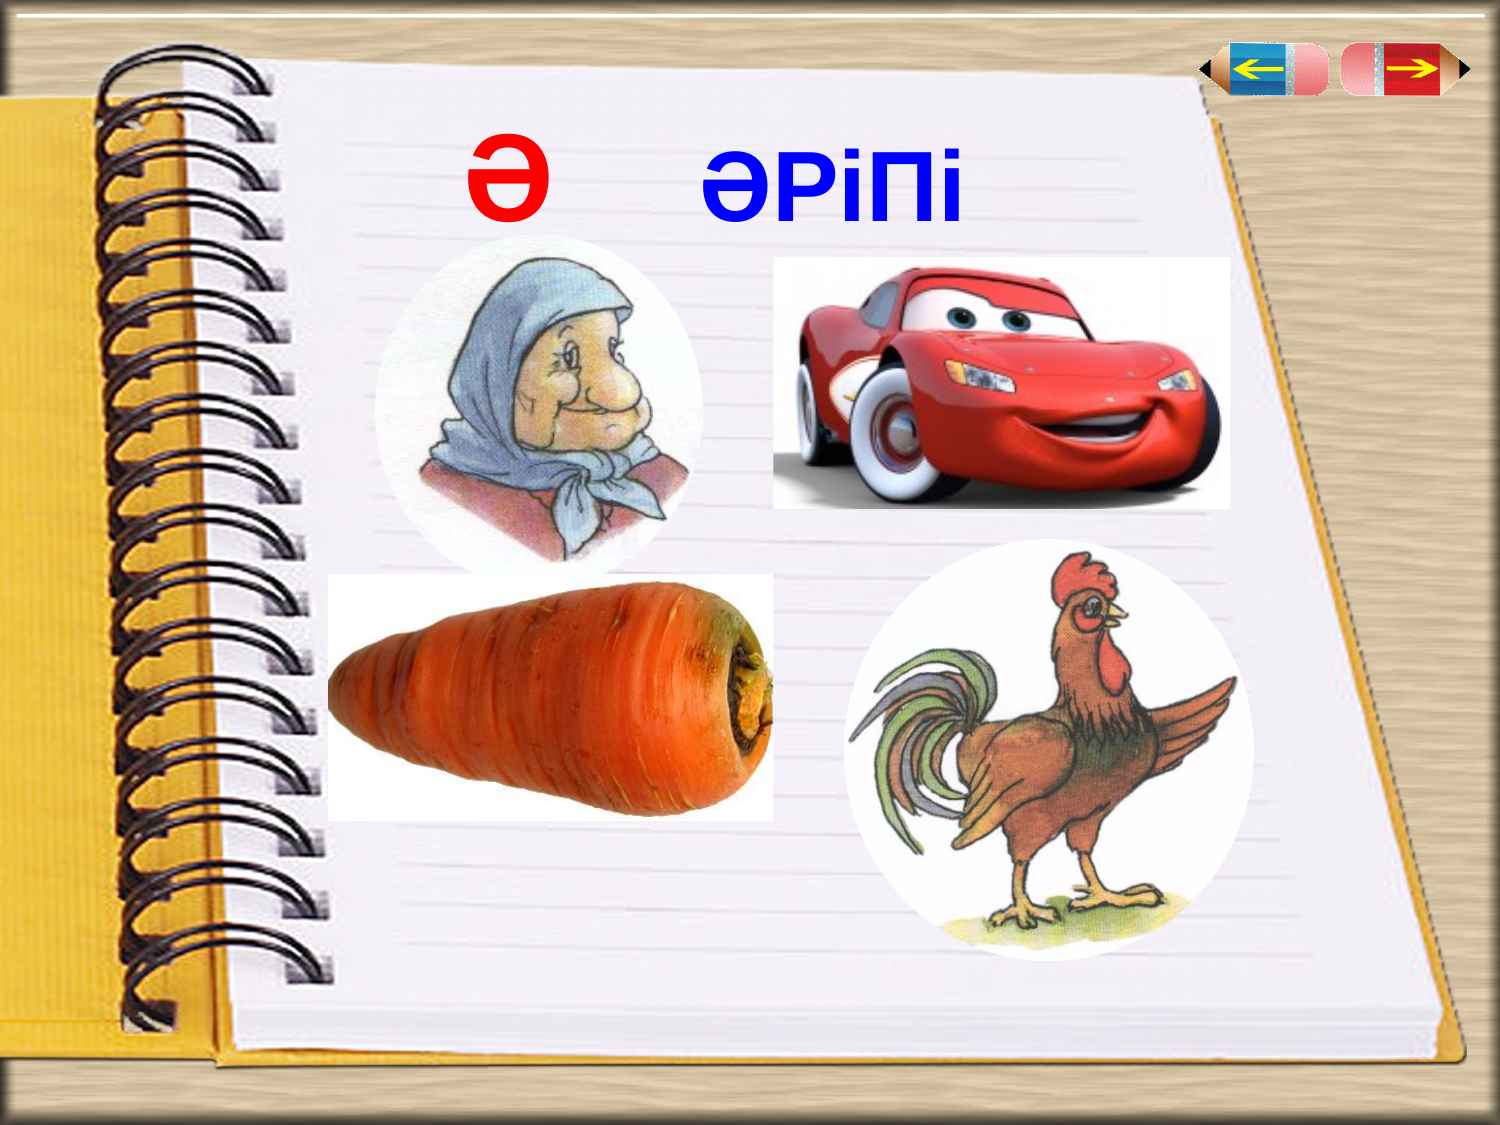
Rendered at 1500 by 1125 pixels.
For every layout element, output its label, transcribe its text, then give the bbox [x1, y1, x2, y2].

picture [0, 0, 1500, 1125]
title Ә ӘРіПі [241, 77, 1188, 266]
